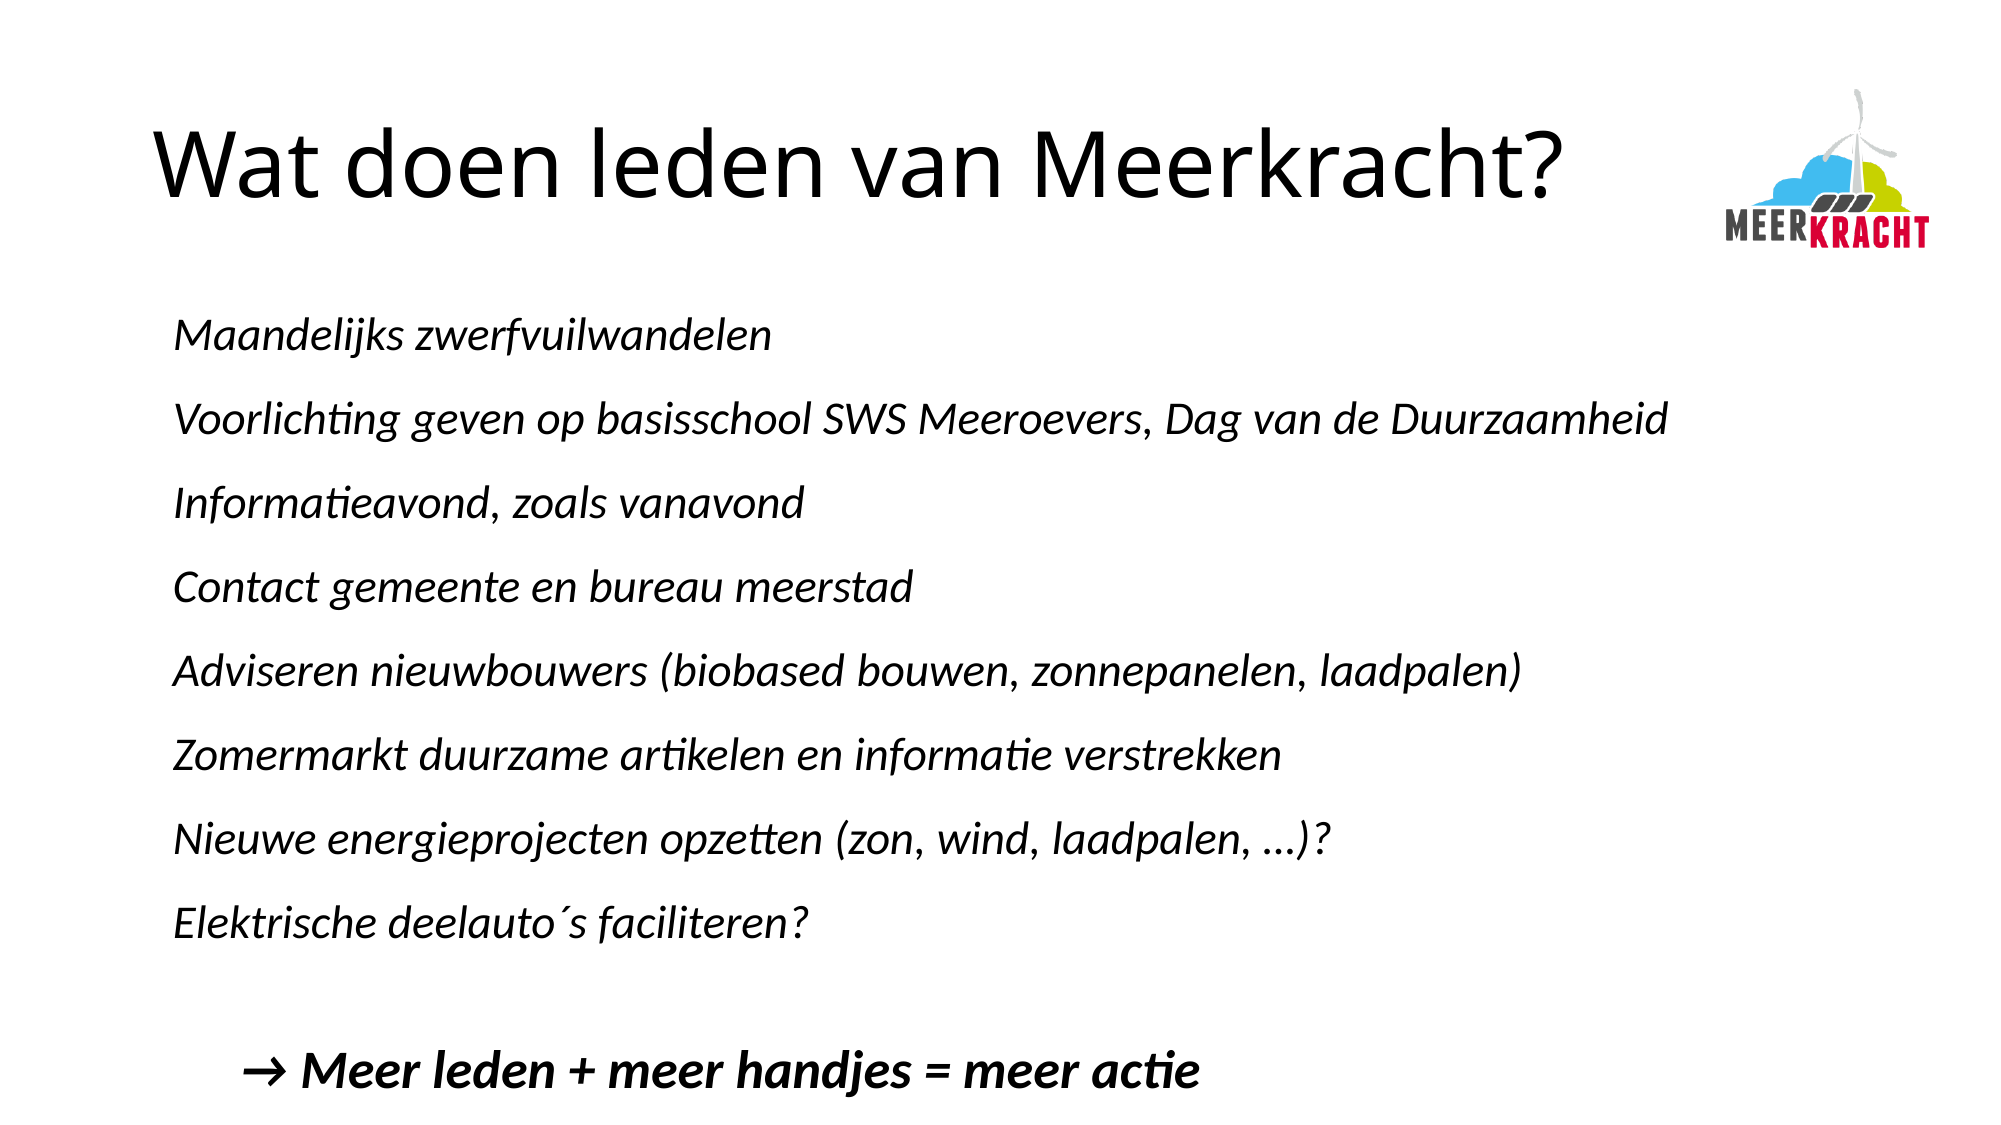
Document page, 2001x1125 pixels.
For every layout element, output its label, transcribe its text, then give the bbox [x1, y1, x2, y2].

text_box Wat doen leden van Meerkracht? [137, 59, 1862, 243]
picture [1726, 89, 1930, 248]
text_box Maandelijks zwerfvuilwandelen Voorlichting geven op basisschool SWS Meeroevers, Dag van de Duurzaamheid Informatieavond, zoals vanavond Contact gemeente en bureau meerstad Adviseren nieuwbouwers (biobased bouwen, zonnepanelen, laadpalen) Zomermarkt duurzame artikelen en informatie verstrekken Nieuwe energieprojecten opzetten (zon, wind, laadpalen, …)? Elektrische deelauto´s faciliteren? [47, 243, 1929, 957]
text_box → Meer leden + meer handjes = meer actie [224, 1027, 1536, 1097]
